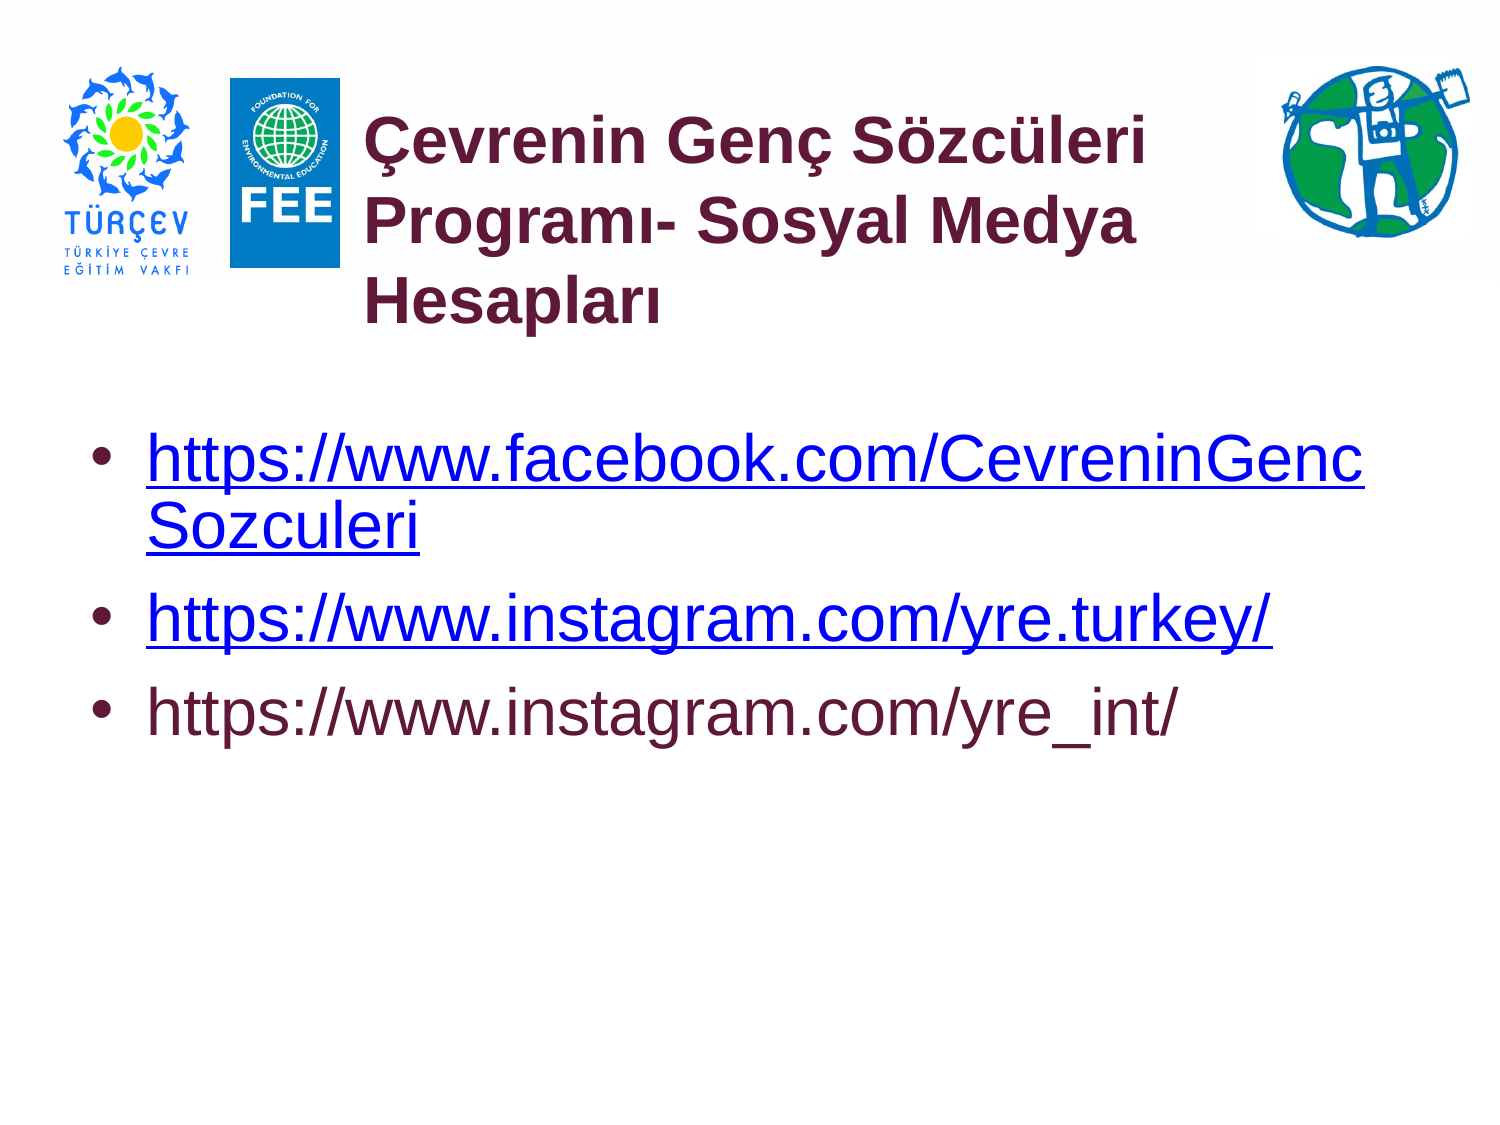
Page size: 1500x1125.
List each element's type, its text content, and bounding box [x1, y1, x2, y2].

picture [0, 0, 1500, 282]
list https://www.facebook.com/CevreninGencSozculeri https://www.instagram.com/yre.turkey/ https://www.instagram.com/yre_int/ [75, 314, 1400, 976]
text_box Çevrenin Genç Sözcüleri Programı- Sosyal Medya Hesapları [348, 89, 1294, 345]
